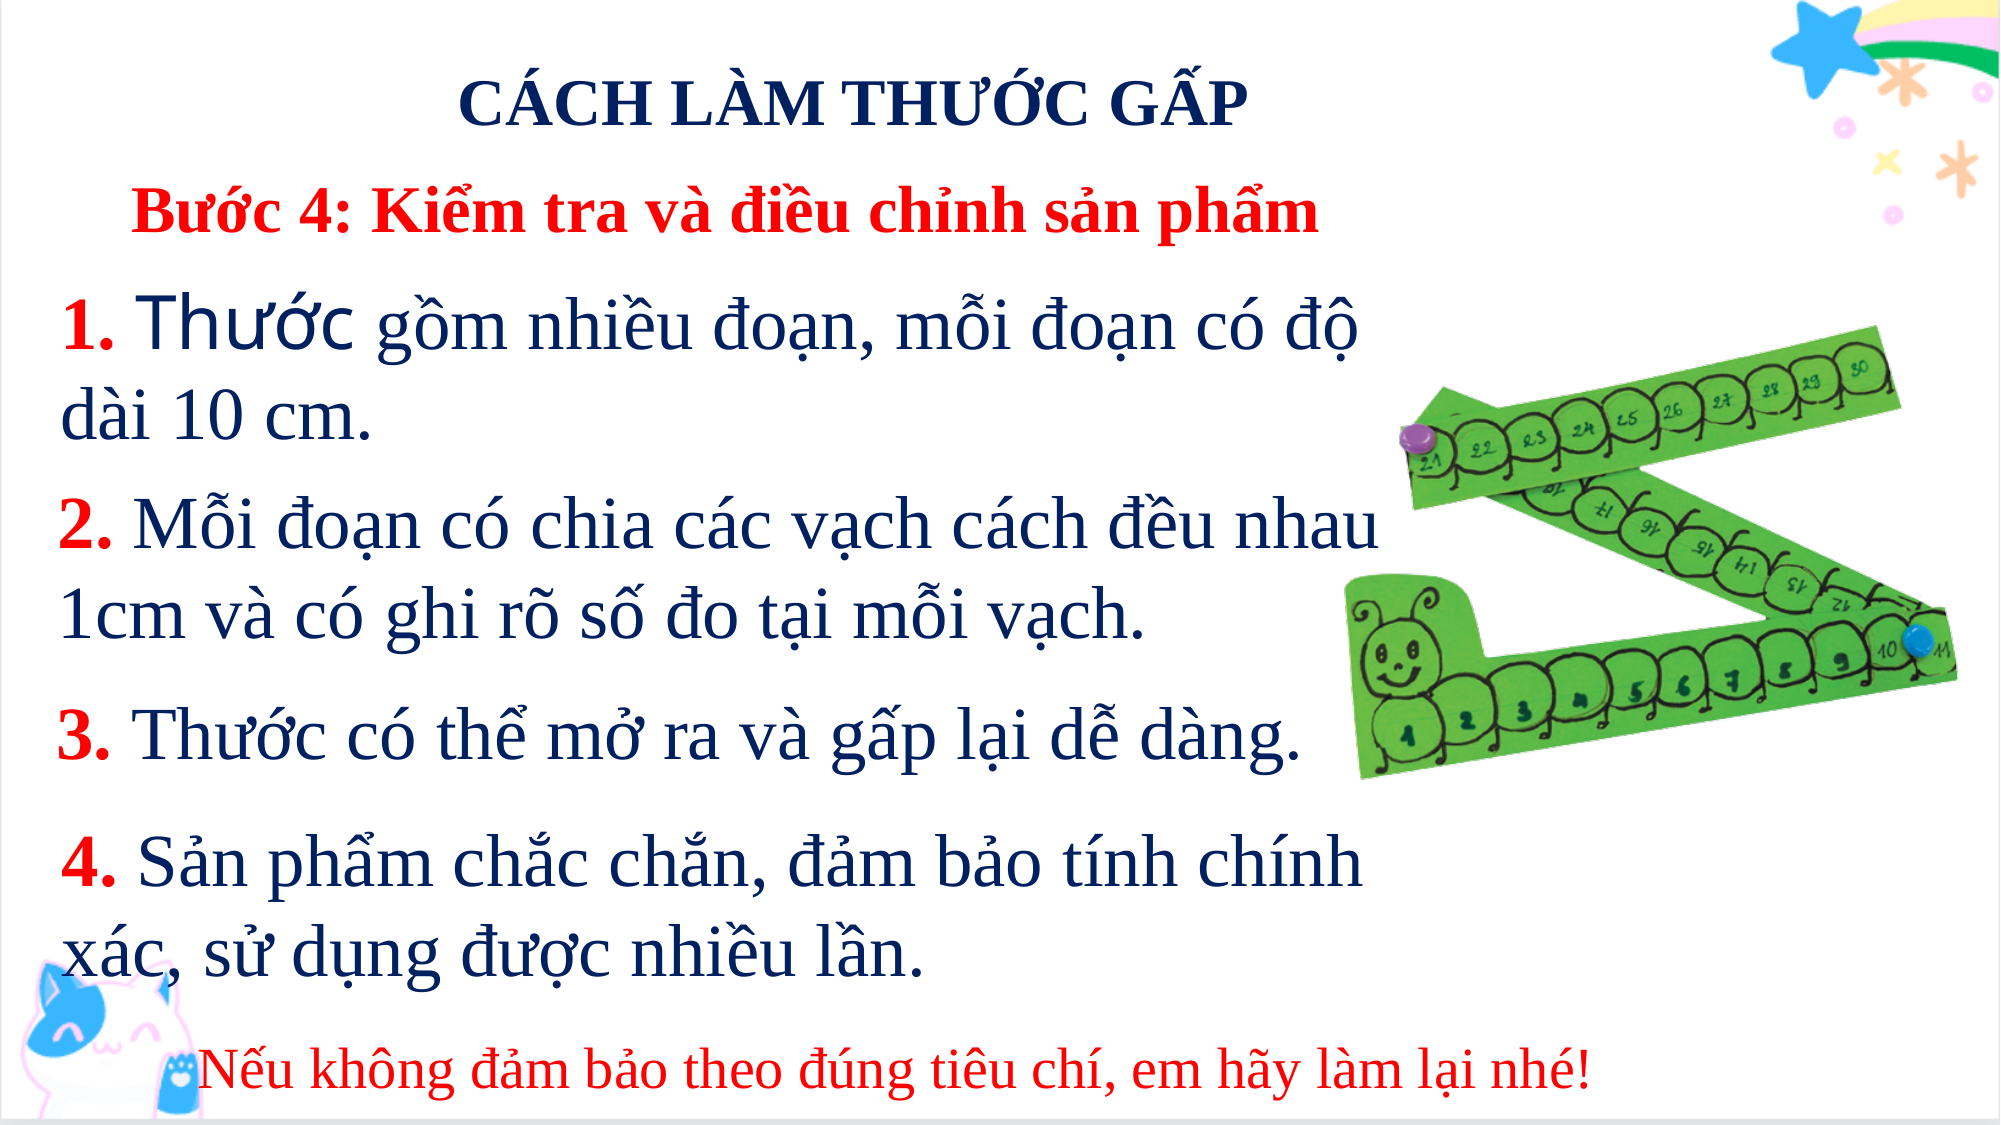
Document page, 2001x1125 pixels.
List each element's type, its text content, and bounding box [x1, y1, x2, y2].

text_box Bước 4: Kiểm tra và điều chỉnh sản phẩm [114, 165, 1355, 246]
text_box CÁCH LÀM THƯỚC GẤP [433, 51, 1274, 147]
text_box 1. Thước gồm nhiều đoạn, mỗi đoạn có độ dài 10 cm. [45, 267, 1397, 462]
text_box 2. Mỗi đoạn có chia các vạch cách đều nhau 1cm và có ghi rõ số đo tại mỗi vạch. [42, 465, 1308, 661]
text_box Nếu không đảm bảo theo đúng tiêu chí, em hãy làm lại nhé! [183, 1030, 1718, 1101]
picture [0, 0, 2001, 1125]
text_box 3. Thước có thể mở ra và gấp lại dễ dàng. [41, 677, 1308, 783]
text_box 4. Sản phẩm chắc chắn, đảm bảo tính chính xác, sử dụng được nhiều lần. [46, 804, 1397, 1000]
